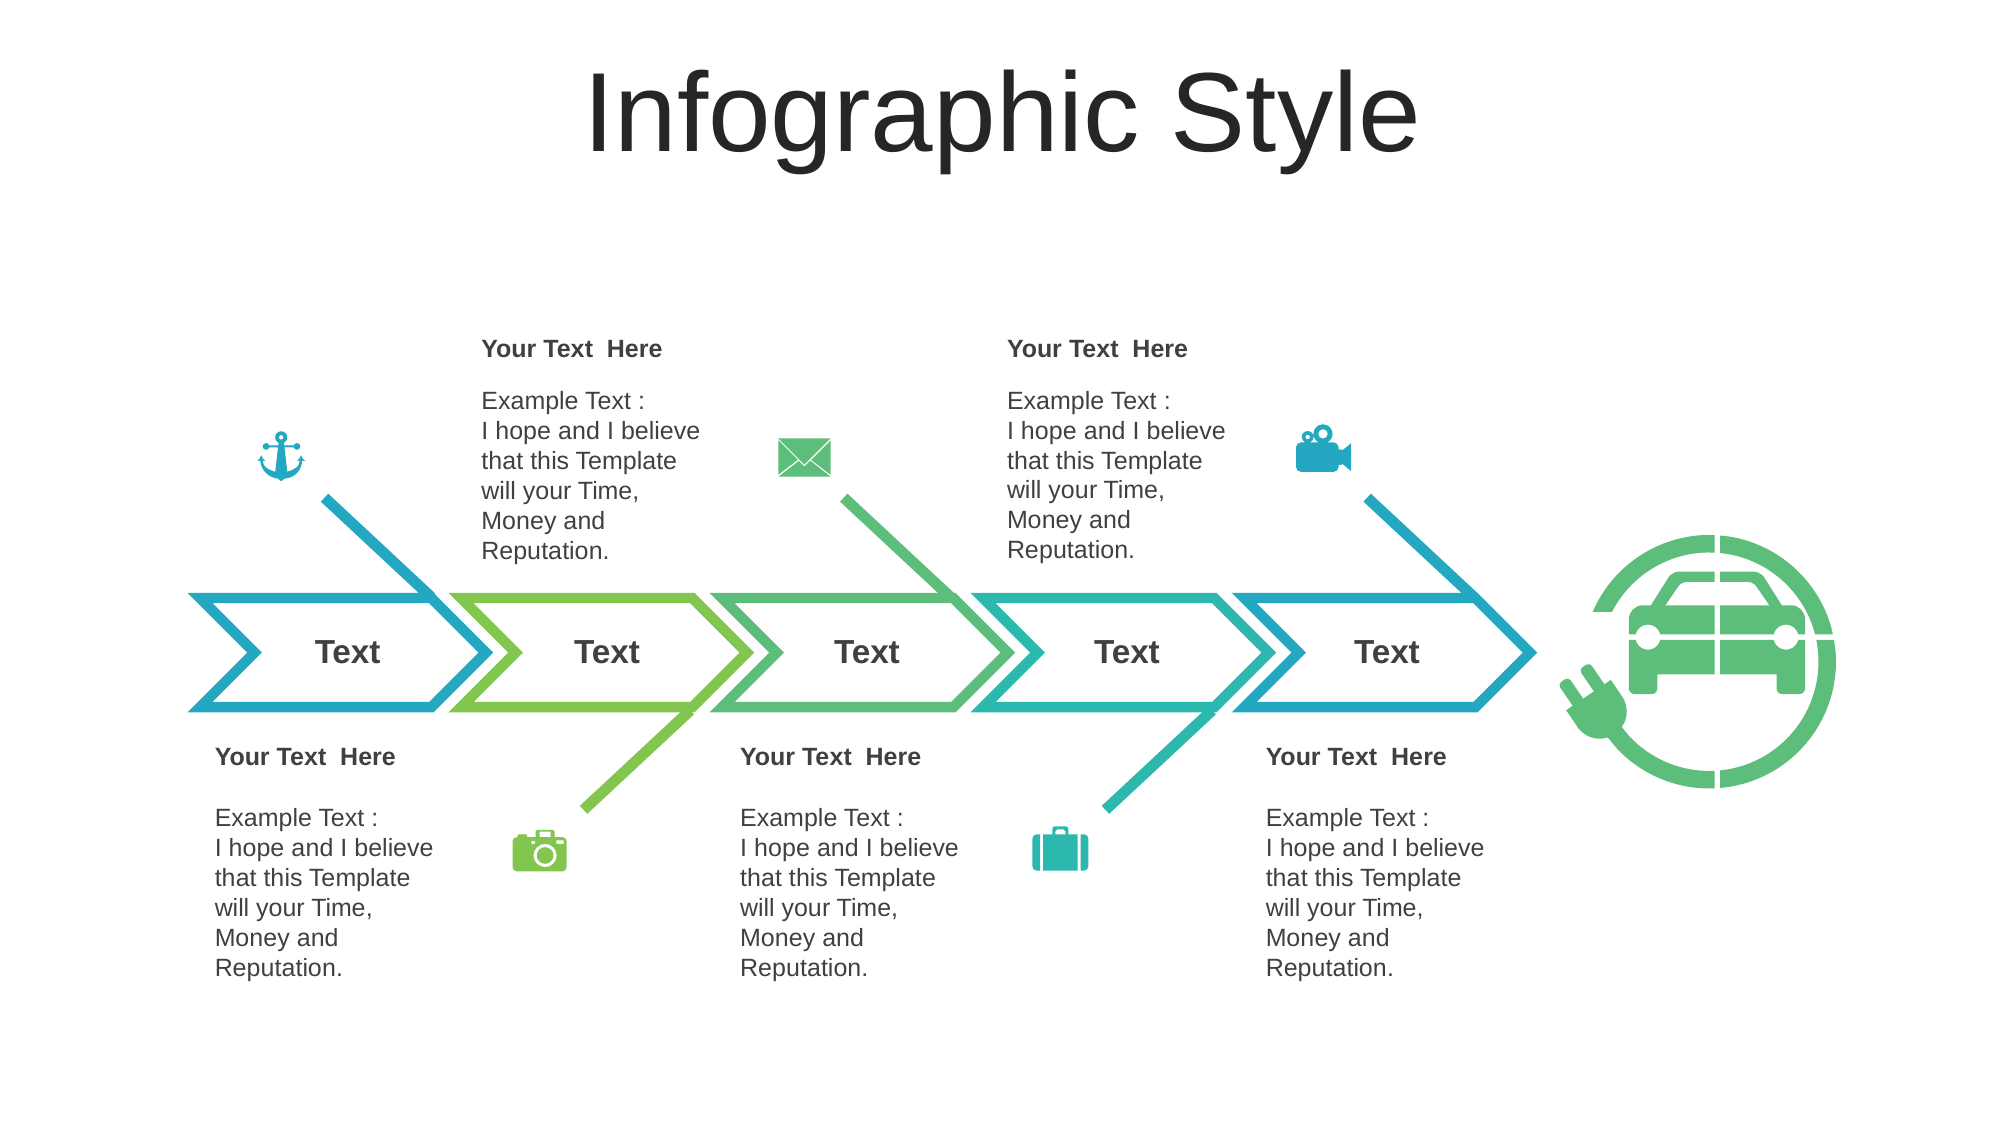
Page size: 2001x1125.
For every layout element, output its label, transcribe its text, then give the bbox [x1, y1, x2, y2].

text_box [725, 732, 992, 992]
list Infographic Style [53, 55, 1952, 175]
text_box Text [293, 623, 402, 678]
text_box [1250, 732, 1518, 992]
text_box [1558, 663, 1716, 790]
text_box [1627, 638, 1716, 696]
text_box Text [552, 623, 662, 678]
text_box [1627, 570, 1716, 636]
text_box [199, 732, 467, 992]
text_box Text [1332, 623, 1442, 678]
text_box Text [1072, 623, 1182, 678]
text_box [1294, 423, 1353, 474]
text_box [458, 597, 749, 709]
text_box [466, 325, 725, 575]
text_box [254, 430, 308, 483]
text_box [1719, 638, 1837, 789]
text_box [1241, 597, 1532, 709]
text_box [1719, 534, 1835, 636]
text_box [775, 437, 834, 478]
text_box [719, 597, 1010, 709]
text_box [1031, 825, 1090, 872]
text_box [980, 597, 1271, 709]
text_box [511, 828, 568, 873]
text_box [992, 325, 1251, 574]
text_box [197, 597, 488, 709]
text_box Text [812, 623, 922, 678]
text_box [1591, 533, 1716, 613]
